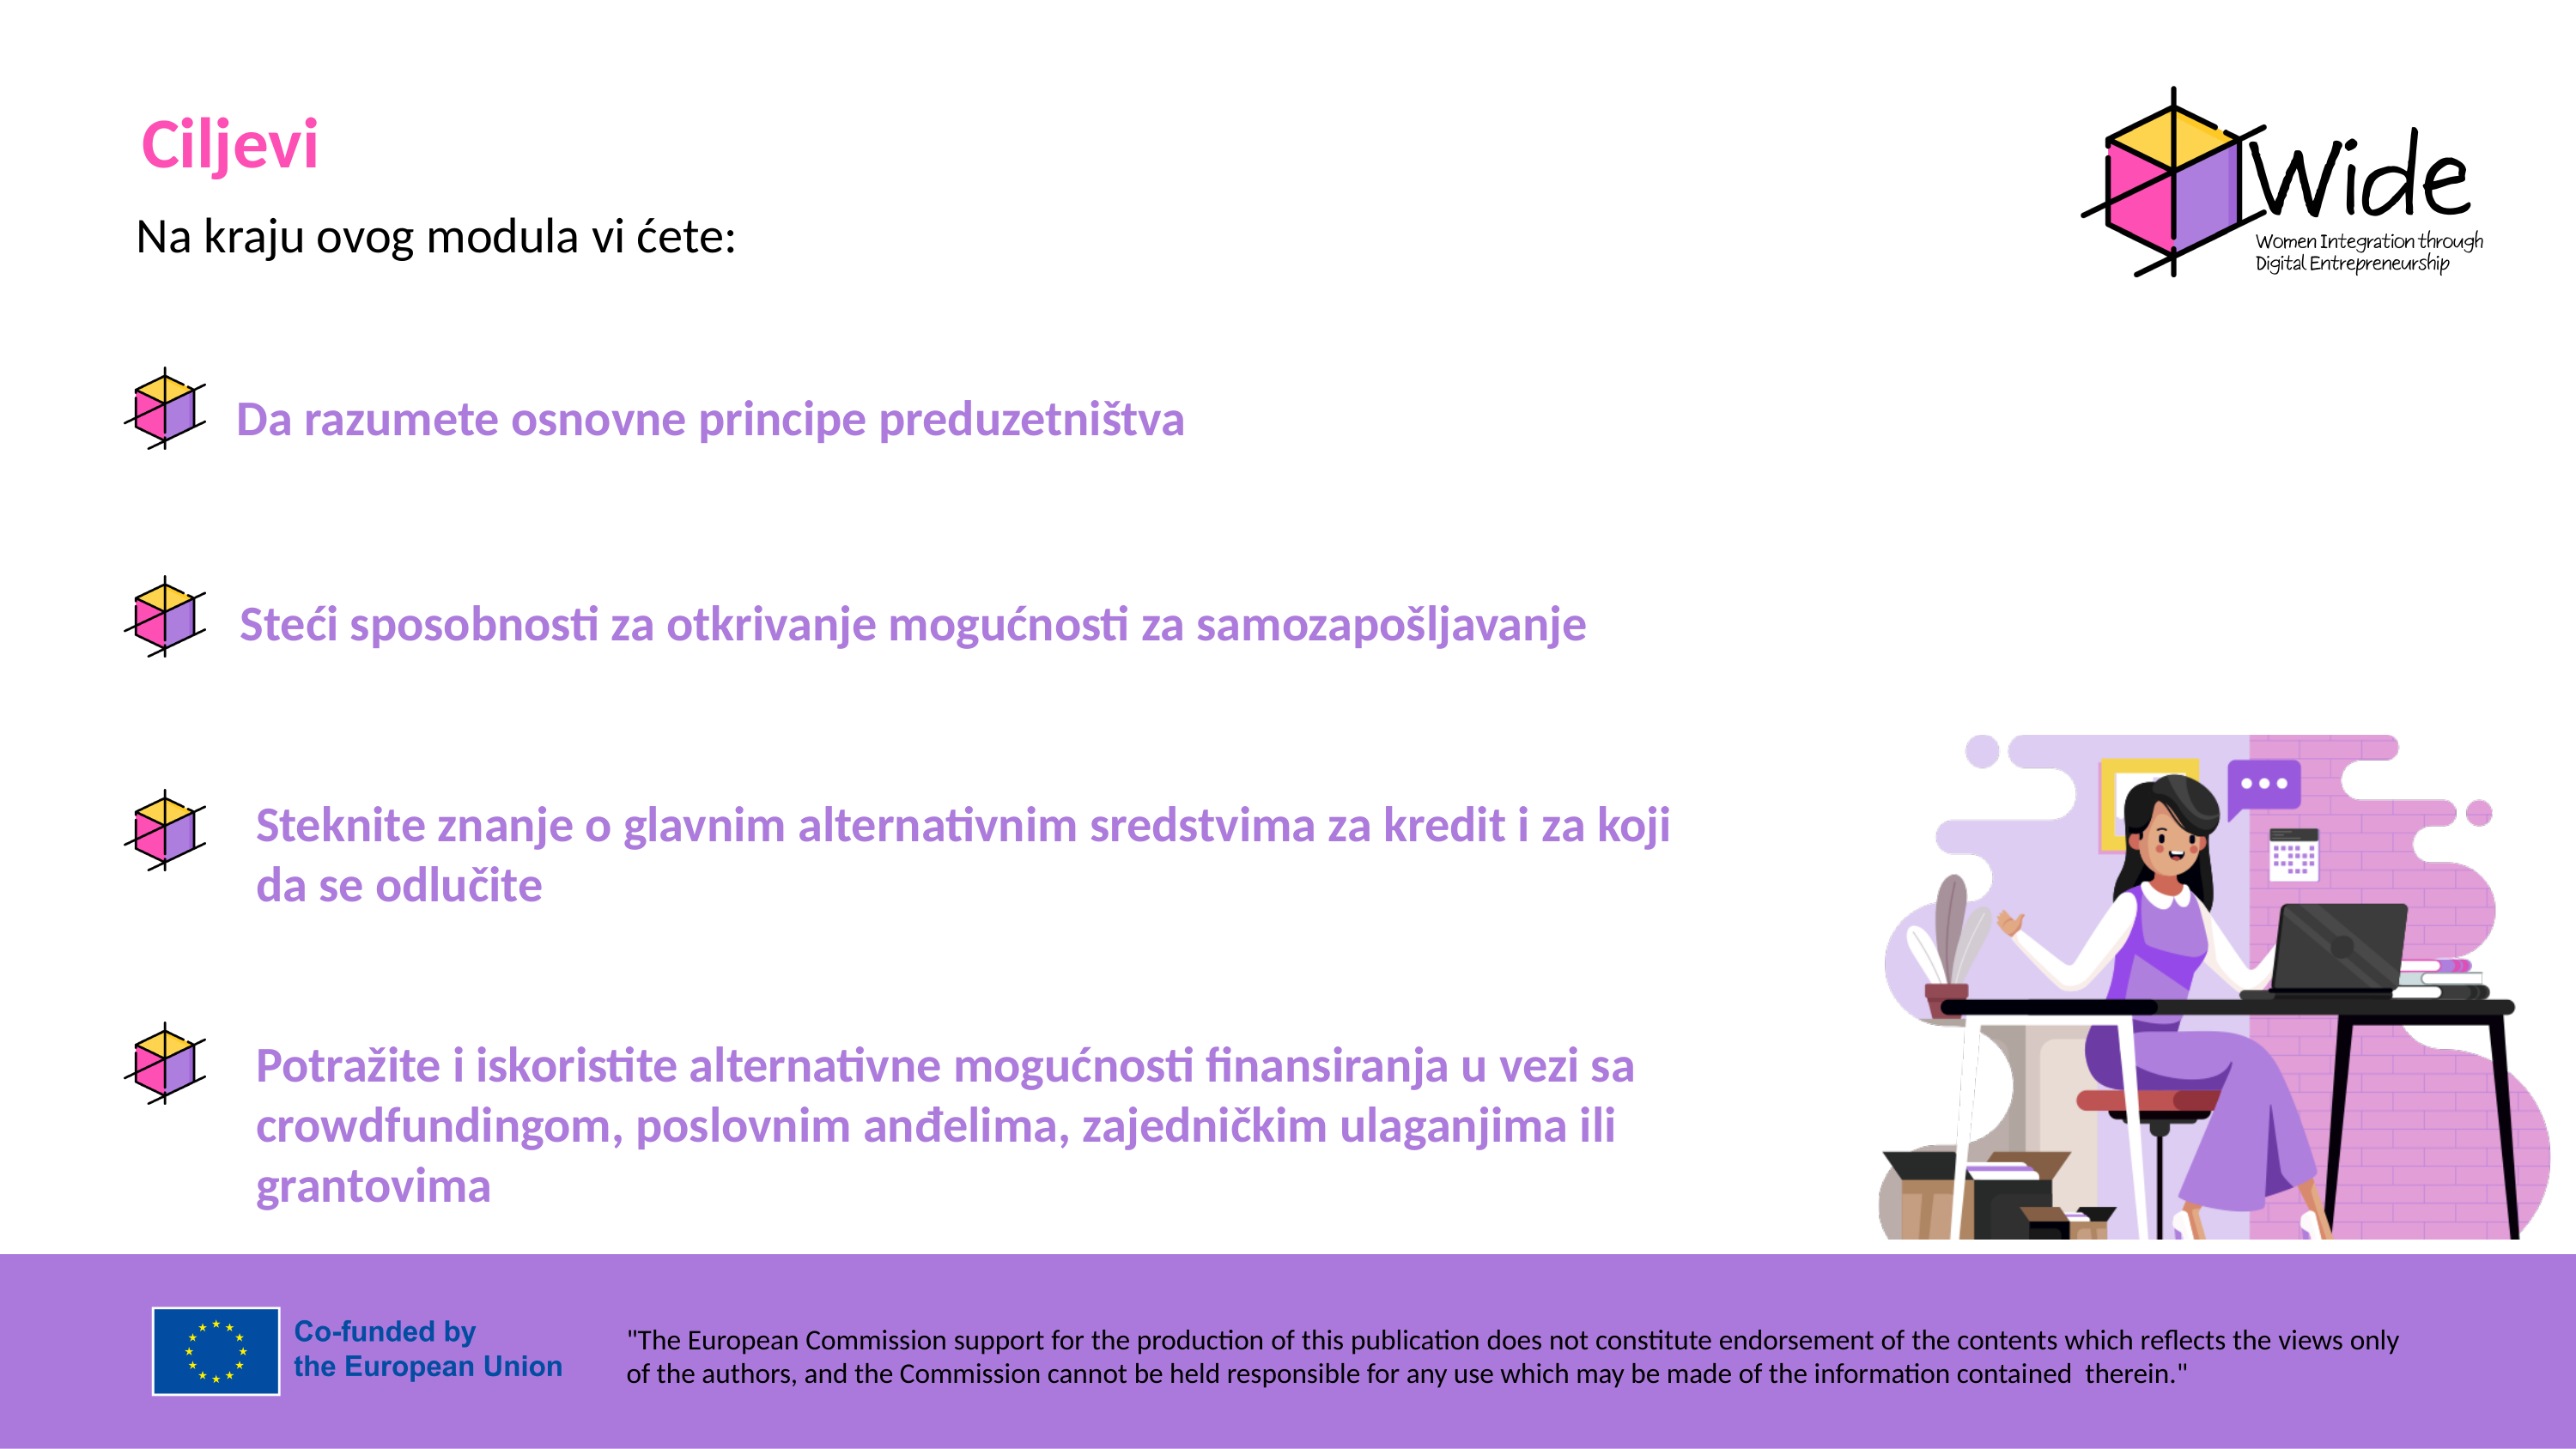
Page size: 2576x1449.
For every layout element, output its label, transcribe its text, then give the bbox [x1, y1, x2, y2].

text_box Ciljevi [129, 89, 1462, 189]
picture [123, 1022, 206, 1105]
picture [149, 1304, 593, 1399]
text_box Da razumete osnovne principe preduzetništva [222, 379, 1822, 452]
picture [123, 575, 206, 658]
picture [1716, 734, 2576, 1240]
text_box Na kraju ovog modula vi ćete: [124, 196, 1538, 270]
text_box Steći sposobnosti za otkrivanje mogućnosti za samozapošljavanje [225, 584, 1621, 658]
picture [2017, 27, 2552, 336]
picture [123, 367, 206, 450]
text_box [240, 1025, 1712, 1222]
picture [123, 788, 206, 871]
text_box Steknite znanje o glavnim alternativnim sredstvima za kredit i za koji da se odlučite [240, 785, 1712, 919]
